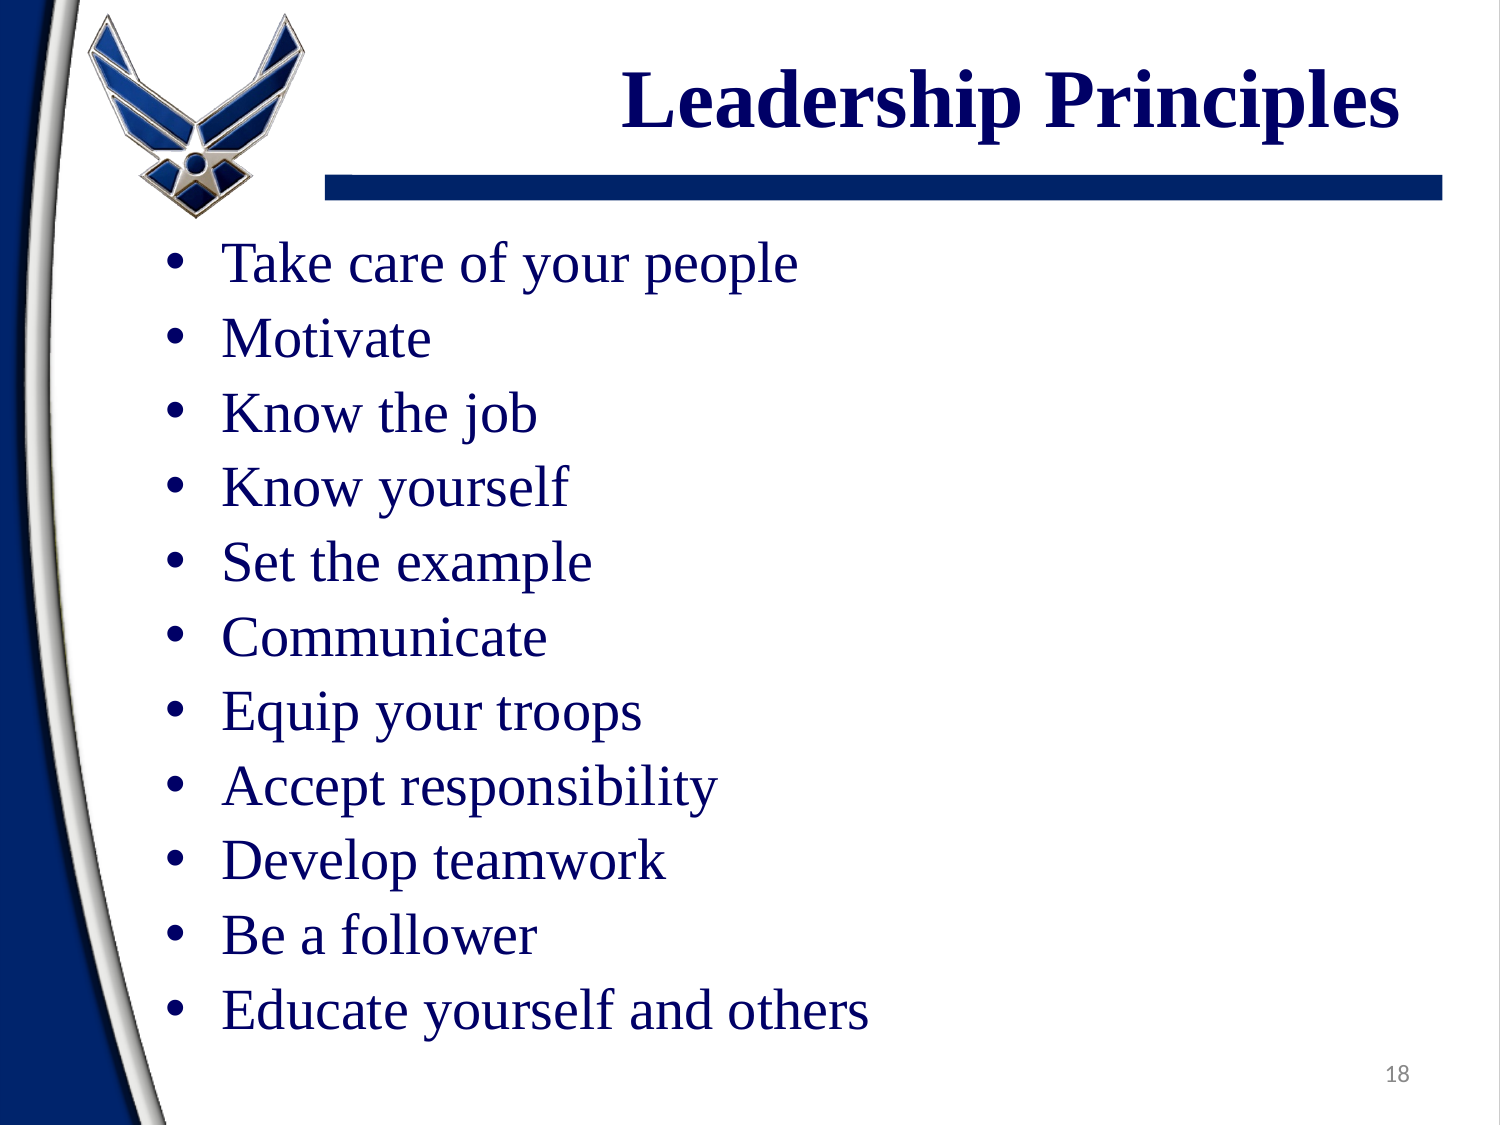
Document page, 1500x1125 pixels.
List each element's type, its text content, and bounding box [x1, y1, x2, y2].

title Leadership Principles [87, 0, 1438, 188]
picture [0, 0, 1500, 1125]
list Take care of your people Motivate Know the job Know yourself Set the example Communicate Equip your troops Accept responsibility Develop teamwork Be a follower Educate yourself and others [149, 224, 1351, 1088]
slide_number 18 [1074, 1042, 1425, 1103]
